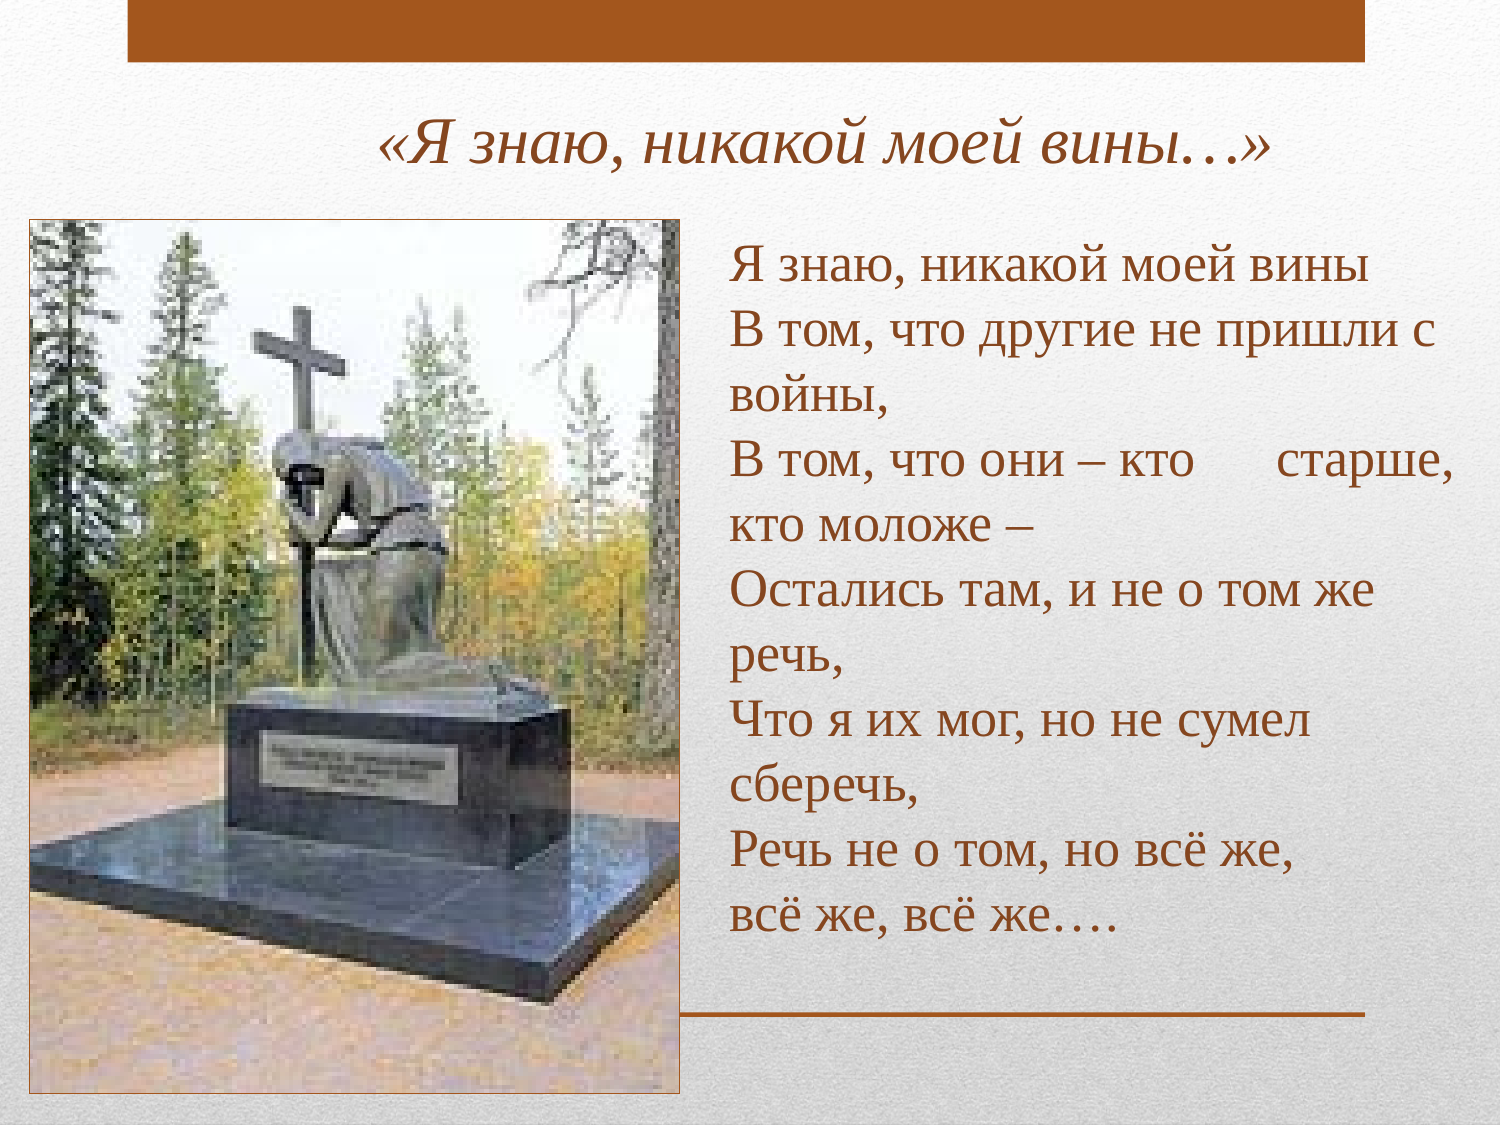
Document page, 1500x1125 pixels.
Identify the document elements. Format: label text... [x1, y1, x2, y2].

text_box «Я знаю, никакой моей вины…» [76, 89, 1400, 185]
picture [28, 219, 680, 1095]
text_box Я знаю, никакой моей вины В том, что другие не пришли с войны, В том, что они – кто старше, кто моложе – Остались там, и не о том же речь, Что я их мог, но не сумел сберечь, Речь не о том, но всё же, всё же, всё же…. [714, 219, 1471, 950]
